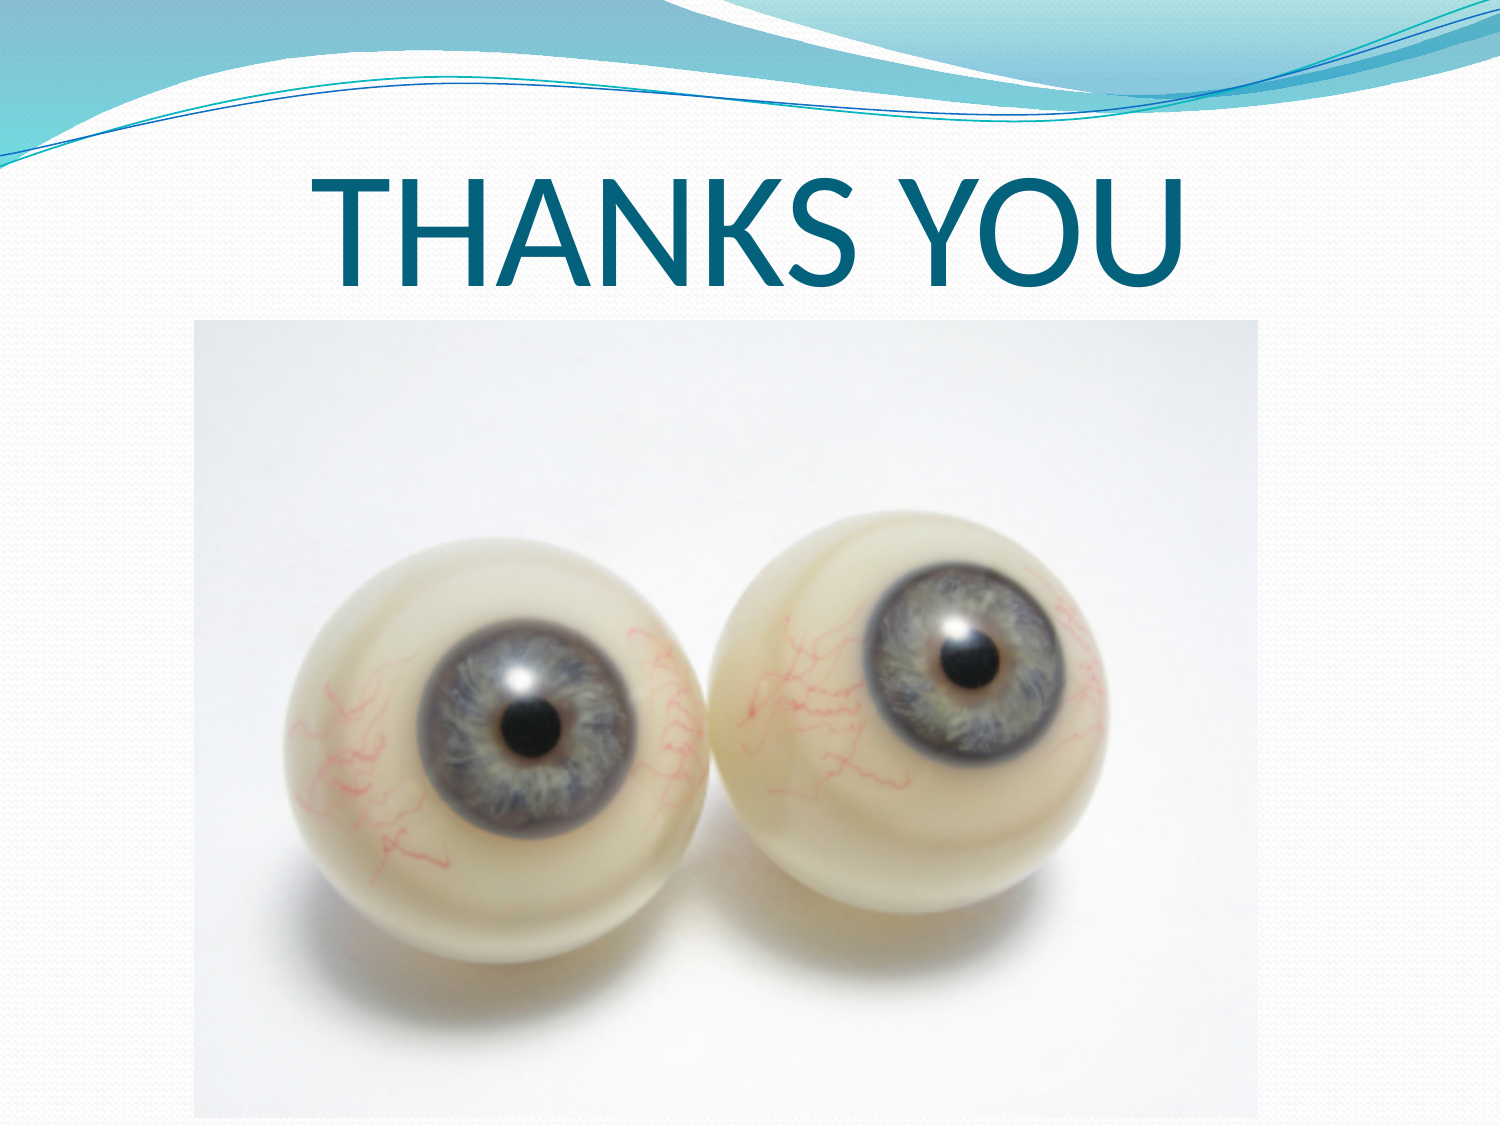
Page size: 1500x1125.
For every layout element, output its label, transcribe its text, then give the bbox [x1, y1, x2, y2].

title THANKS YOU [76, 107, 1427, 321]
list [194, 320, 1259, 1118]
